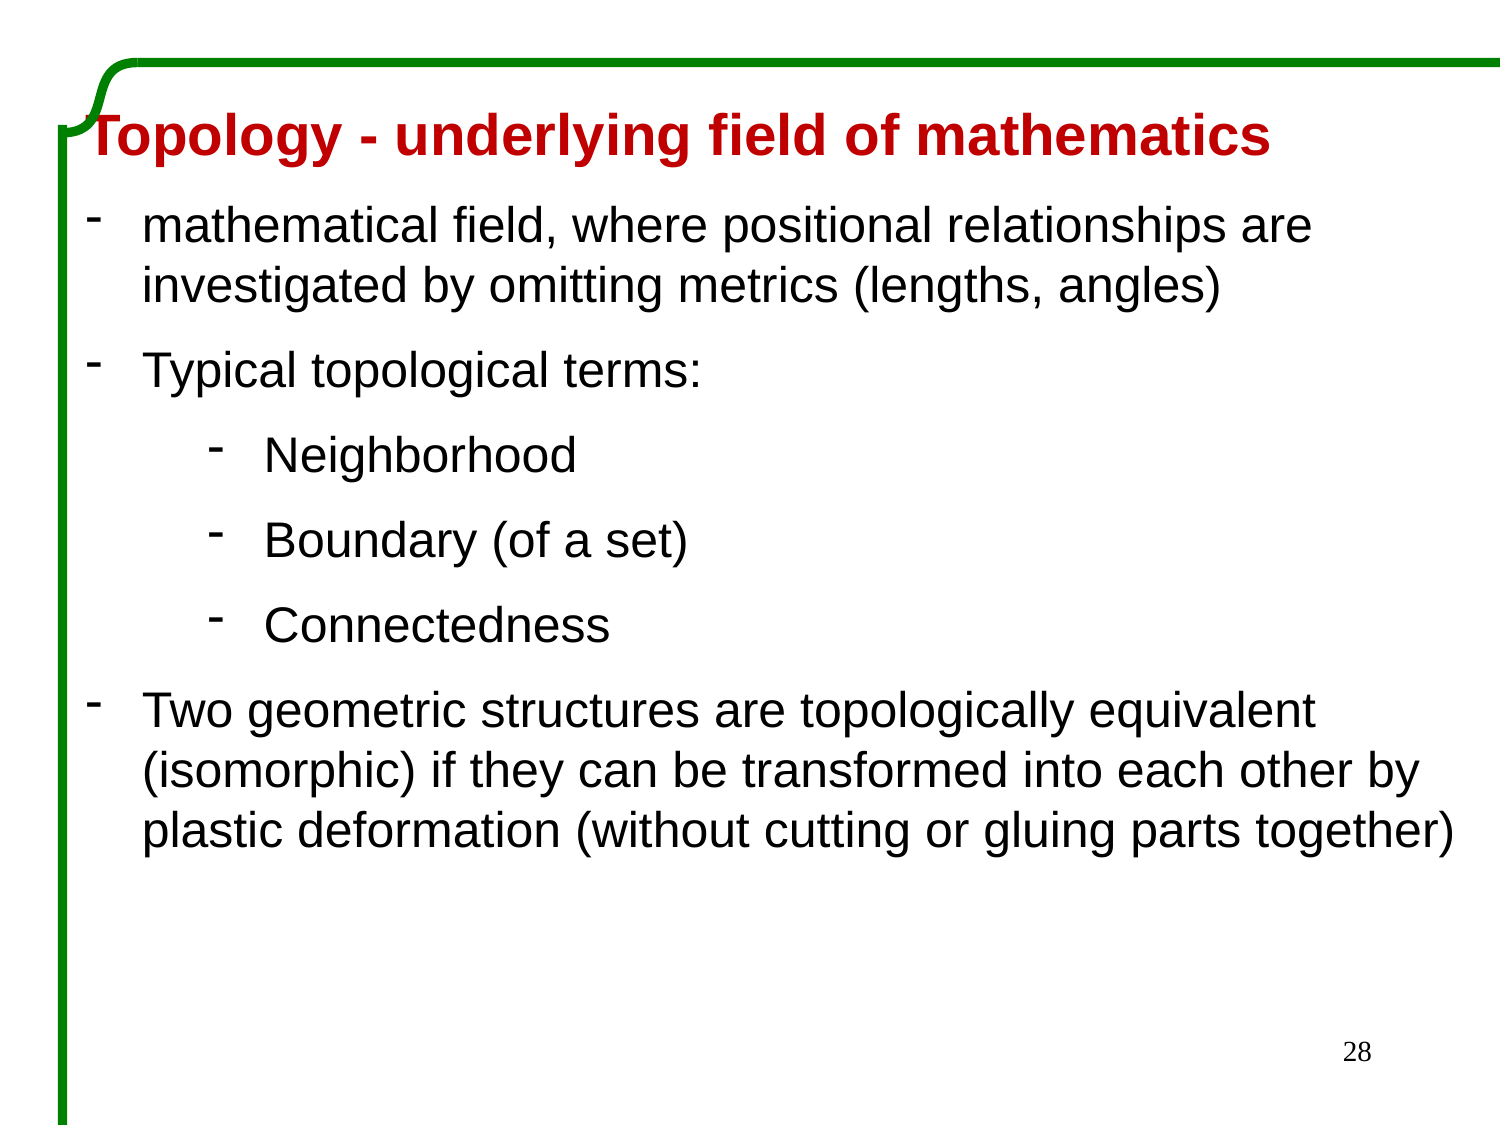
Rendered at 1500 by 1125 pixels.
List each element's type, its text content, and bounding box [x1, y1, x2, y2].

slide_number 28 [1074, 1025, 1388, 1100]
text_box Topology - underlying field of mathematics mathematical field, where positional relationships are investigated by omitting metrics (lengths, angles) Typical topological terms: Neighborhood Boundary (of a set) Connectedness Two geometric structures are topologically equivalent (isomorphic) if they can be transformed into each other by plastic deformation (without cutting or gluing parts together) [70, 90, 1500, 865]
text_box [64, 60, 136, 136]
